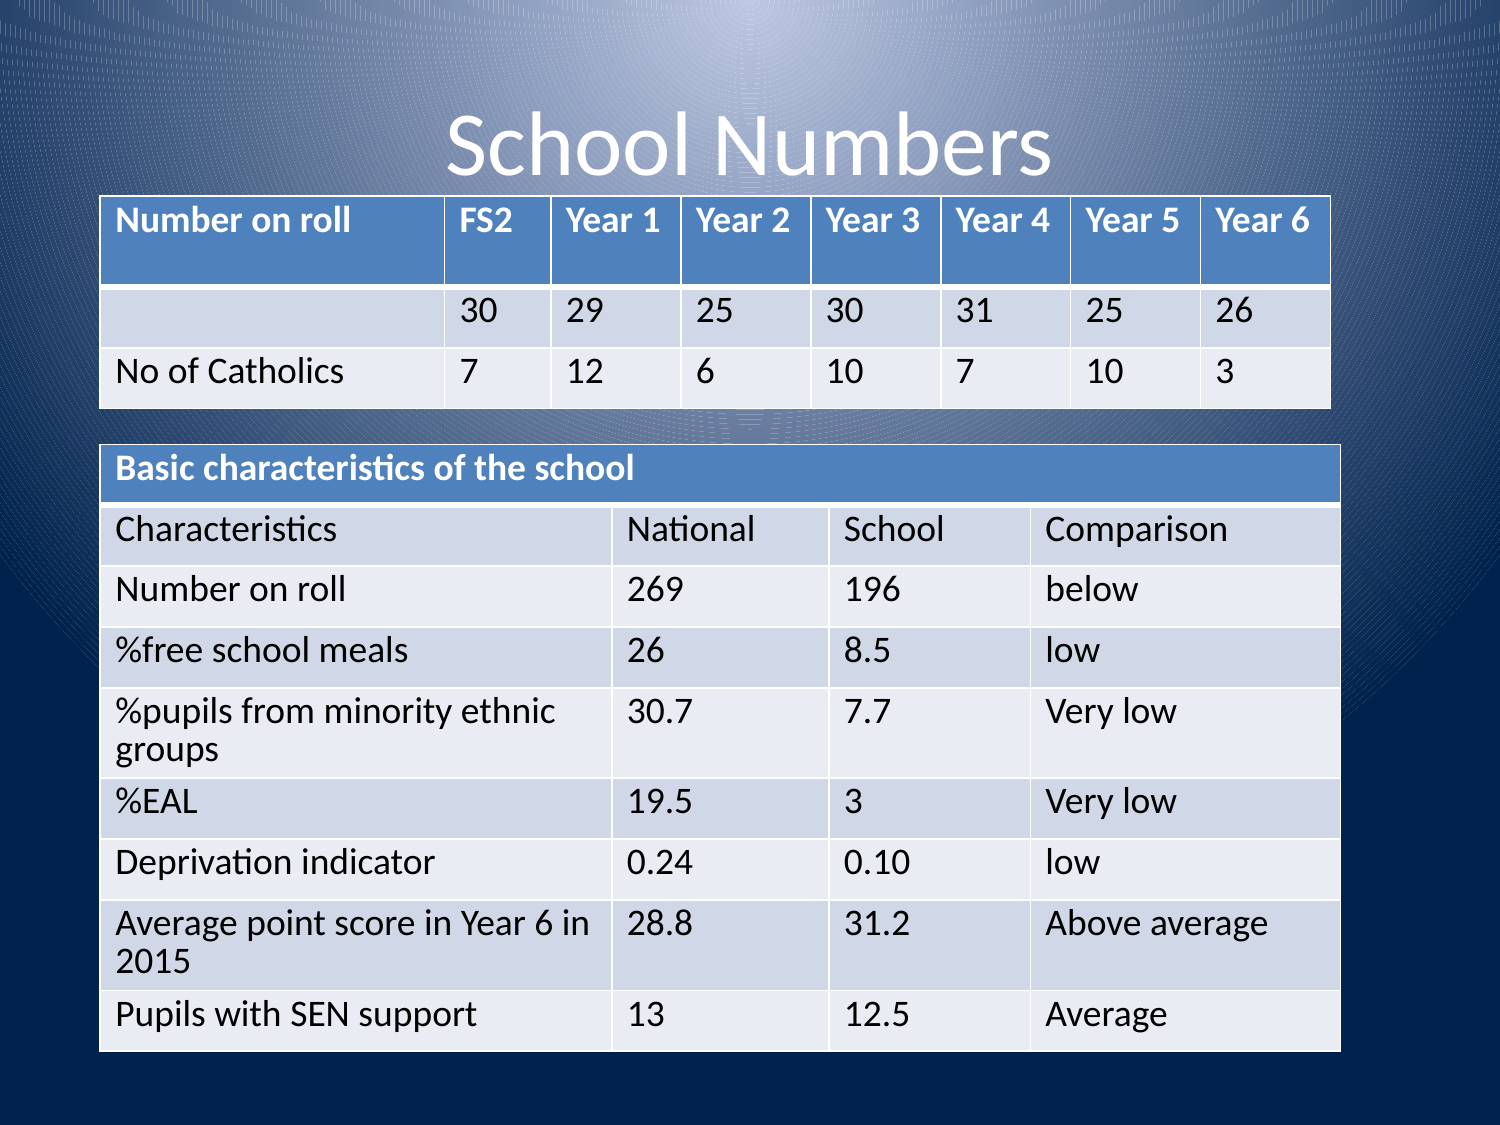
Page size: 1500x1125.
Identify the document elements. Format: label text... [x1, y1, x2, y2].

table_cell 269 [613, 567, 828, 626]
table_cell 8.5 [830, 628, 1030, 687]
table_cell National [613, 508, 828, 565]
table_cell 3 [830, 779, 1030, 838]
table_cell 28.8 [613, 901, 828, 990]
table_cell 6 [682, 349, 810, 408]
table_cell below [1031, 567, 1340, 626]
table_cell 12.5 [830, 991, 1030, 1050]
table_cell No of Catholics [101, 349, 444, 408]
table_cell [101, 290, 444, 347]
table_cell 29 [552, 290, 680, 347]
table_cell Number on roll [101, 567, 611, 626]
table_cell 10 [1071, 349, 1200, 408]
table_cell 7.7 [830, 689, 1030, 777]
table_cell 13 [613, 991, 828, 1050]
table_cell 30 [445, 290, 550, 347]
table_header Year 2 [682, 197, 810, 284]
table_cell 31.2 [830, 901, 1030, 990]
table_cell low [1031, 840, 1340, 899]
table_header Year 5 [1071, 197, 1200, 284]
table_cell 26 [1201, 290, 1330, 347]
table_cell 3 [1201, 349, 1330, 408]
table_cell 19.5 [613, 779, 828, 838]
table_cell 31 [942, 290, 1070, 347]
table_header Number on roll [101, 197, 444, 284]
table_header Year 1 [552, 197, 680, 284]
table_cell Average point score in Year 6 in 2015 [101, 901, 611, 990]
table_header Basic characteristics of the school [101, 445, 1340, 502]
table_cell School [830, 508, 1030, 565]
table_header Year 6 [1201, 197, 1330, 284]
table_cell 7 [942, 349, 1070, 408]
table_cell 10 [812, 349, 940, 408]
table_cell Comparison [1031, 508, 1340, 565]
table_cell 30 [812, 290, 940, 347]
table_cell 196 [830, 567, 1030, 626]
table_cell Deprivation indicator [101, 840, 611, 899]
table_cell Very low [1031, 689, 1340, 777]
table_cell 30.7 [613, 689, 828, 777]
table_cell low [1031, 628, 1340, 687]
table_cell Above average [1031, 901, 1340, 990]
table_cell Very low [1031, 779, 1340, 838]
table_header Year 3 [812, 197, 940, 284]
table_cell 12 [552, 349, 680, 408]
table_cell 7 [445, 349, 550, 408]
table_cell 0.10 [830, 840, 1030, 899]
table_cell Average [1031, 991, 1340, 1050]
table_cell %EAL [101, 779, 611, 838]
table_cell %free school meals [101, 628, 611, 687]
table_cell 0.24 [613, 840, 828, 899]
table_cell Characteristics [101, 508, 611, 565]
table_header FS2 [445, 197, 550, 284]
table_cell 25 [682, 290, 810, 347]
table_cell Pupils with SEN support [101, 991, 611, 1050]
table_cell 25 [1071, 290, 1200, 347]
table_header Year 4 [942, 197, 1070, 284]
table_cell %pupils from minority ethnic groups [101, 689, 611, 777]
table_cell 26 [613, 628, 828, 687]
title School Numbers [75, 45, 1425, 233]
